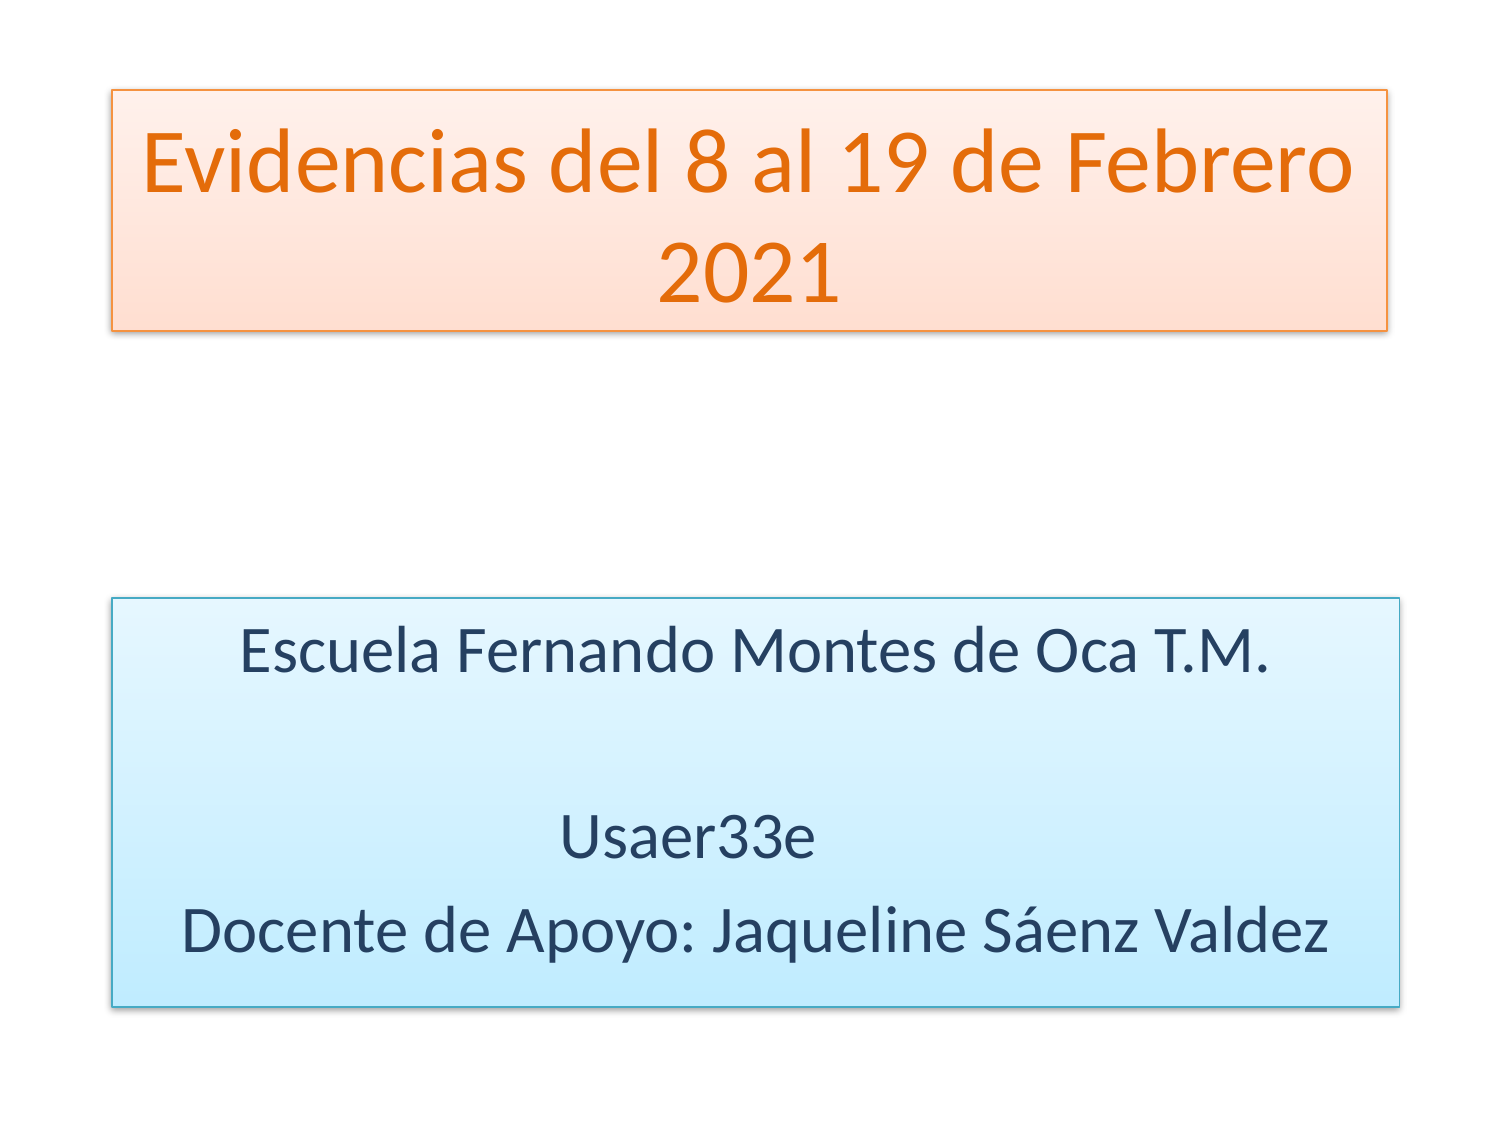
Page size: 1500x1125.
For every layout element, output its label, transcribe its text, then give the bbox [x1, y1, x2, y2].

title Evidencias del 8 al 19 de Febrero 2021 [111, 89, 1388, 332]
subtitle Escuela Fernando Montes de Oca T.M. Usaer33e Docente de Apoyo: Jaqueline Sáenz Valdez [111, 597, 1400, 1008]
